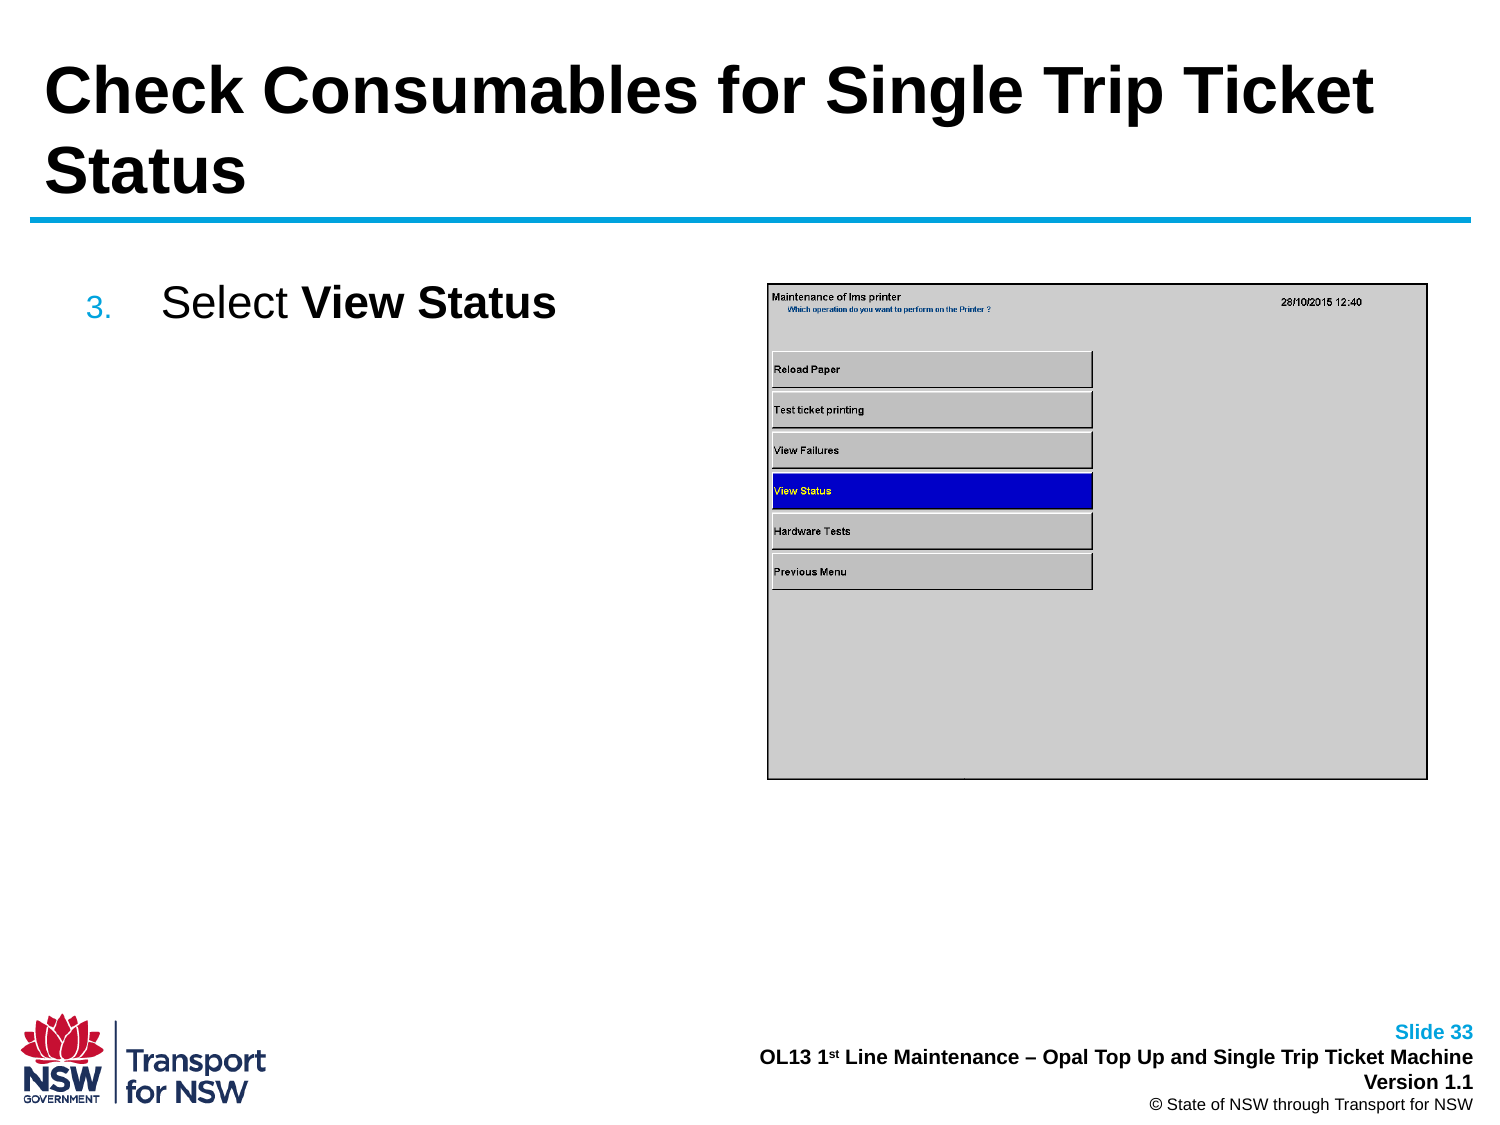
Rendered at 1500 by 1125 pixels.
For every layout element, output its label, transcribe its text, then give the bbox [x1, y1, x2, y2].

picture [17, 1011, 268, 1105]
title Check Consumables for Single Trip Ticket Status [29, 45, 1471, 209]
list Select View Status [70, 265, 734, 1009]
picture [767, 283, 1429, 780]
